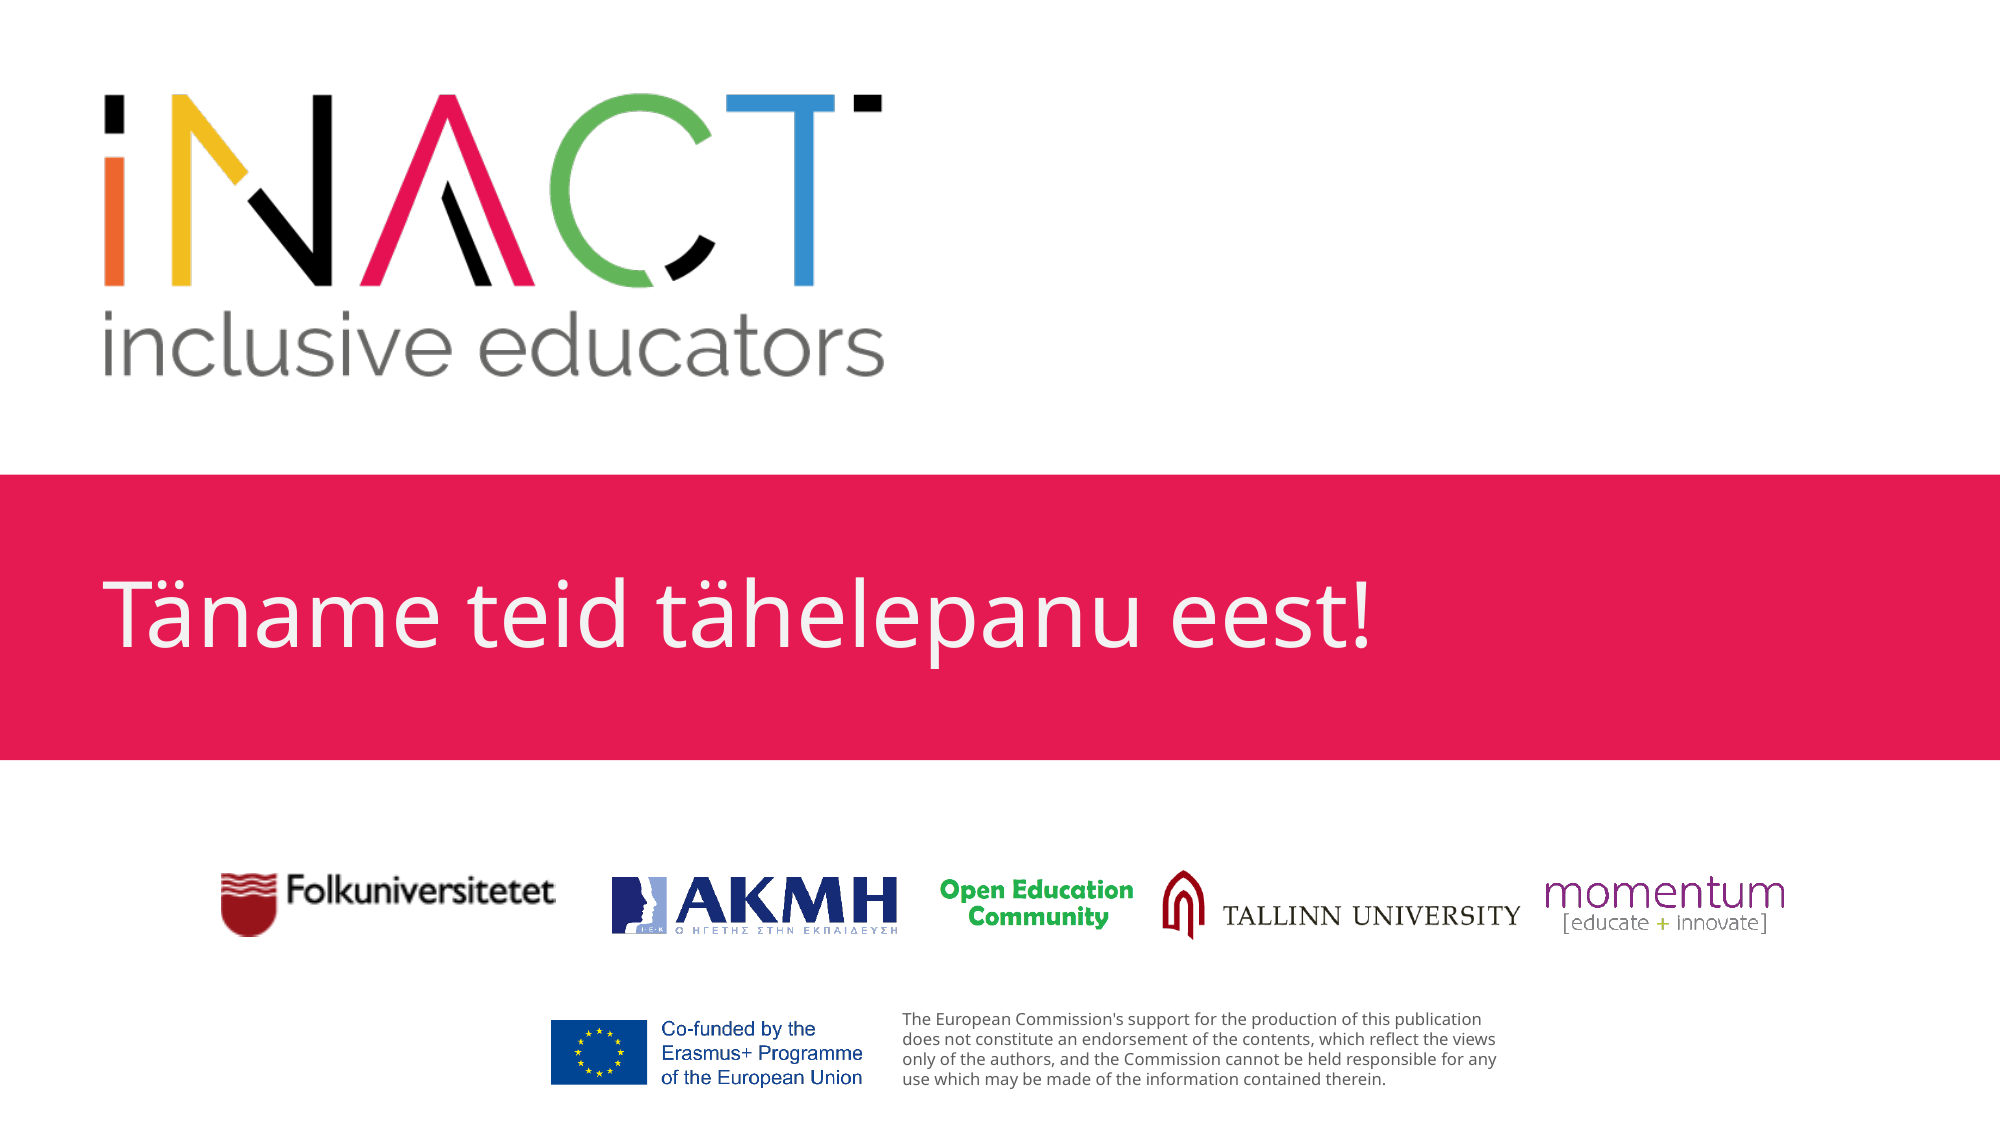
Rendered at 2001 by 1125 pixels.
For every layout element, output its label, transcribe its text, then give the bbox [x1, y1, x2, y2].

picture [221, 873, 556, 937]
picture [1160, 867, 1523, 942]
picture [87, 84, 894, 386]
title Täname teid tähelepanu eest! [87, 508, 1934, 727]
picture [611, 876, 897, 934]
picture [939, 877, 1134, 933]
picture [1546, 876, 1784, 934]
picture [551, 1020, 862, 1088]
